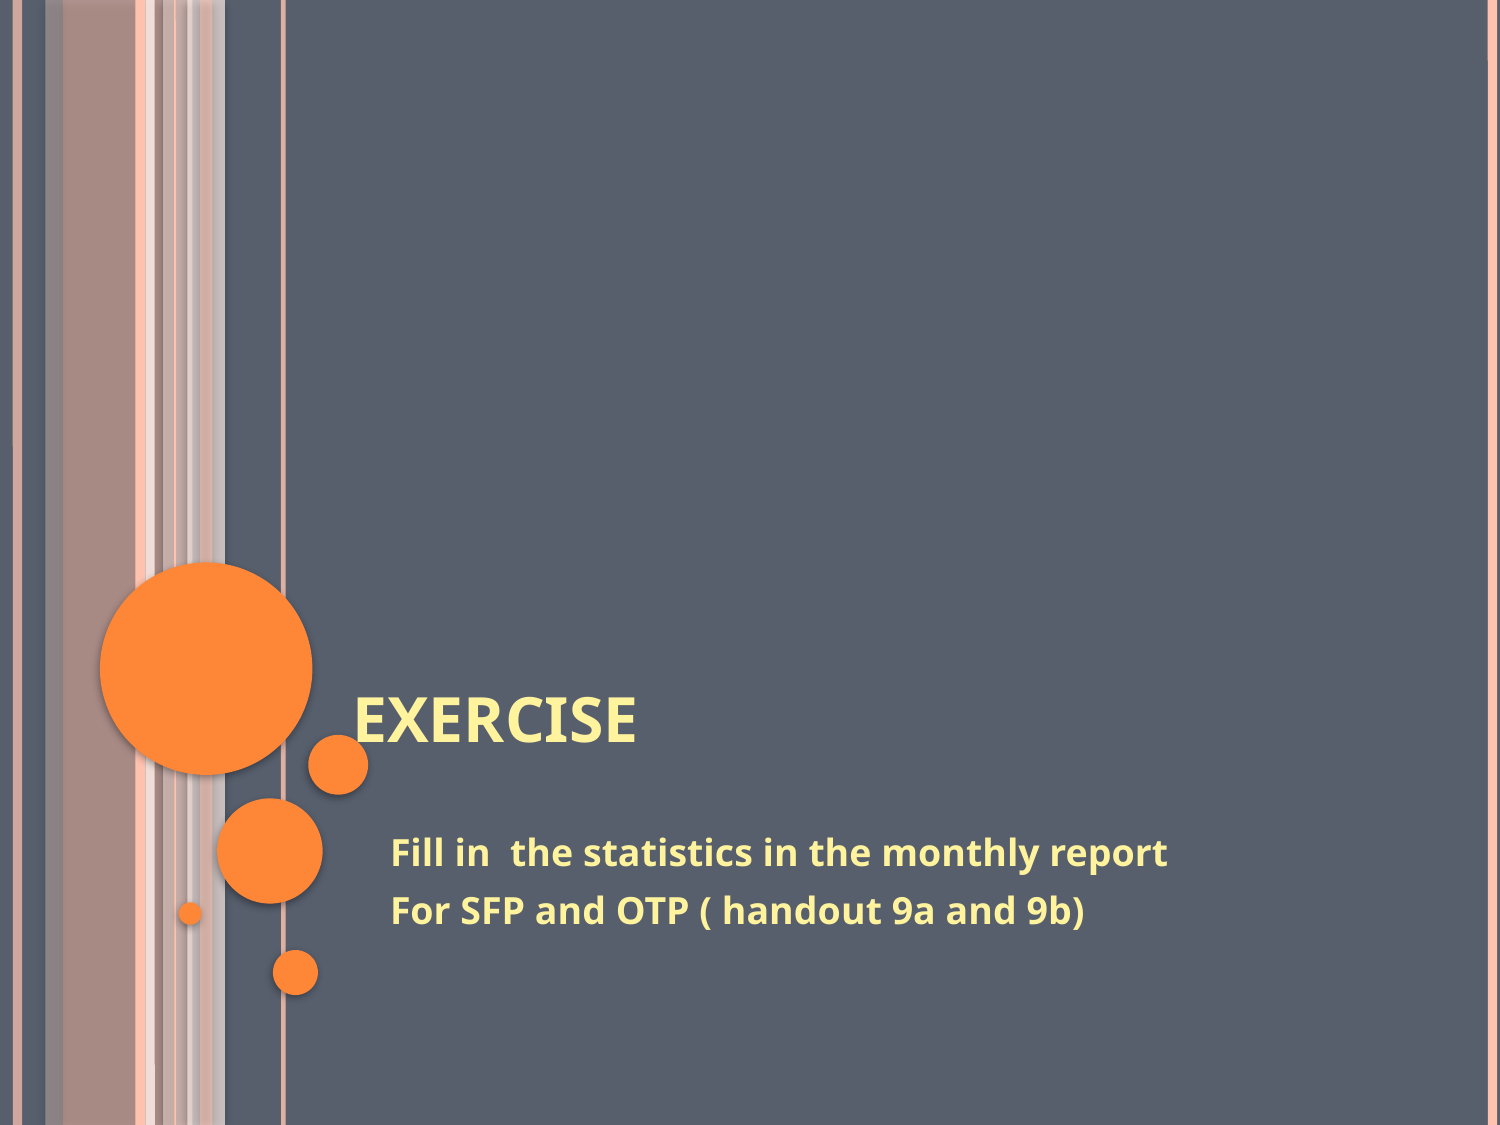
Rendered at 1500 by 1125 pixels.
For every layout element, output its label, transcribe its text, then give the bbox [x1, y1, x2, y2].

title Exercise [337, 474, 1350, 763]
list Fill in the statistics in the monthly report For SFP and OTP ( handout 9a and 9b) [374, 821, 1388, 1048]
